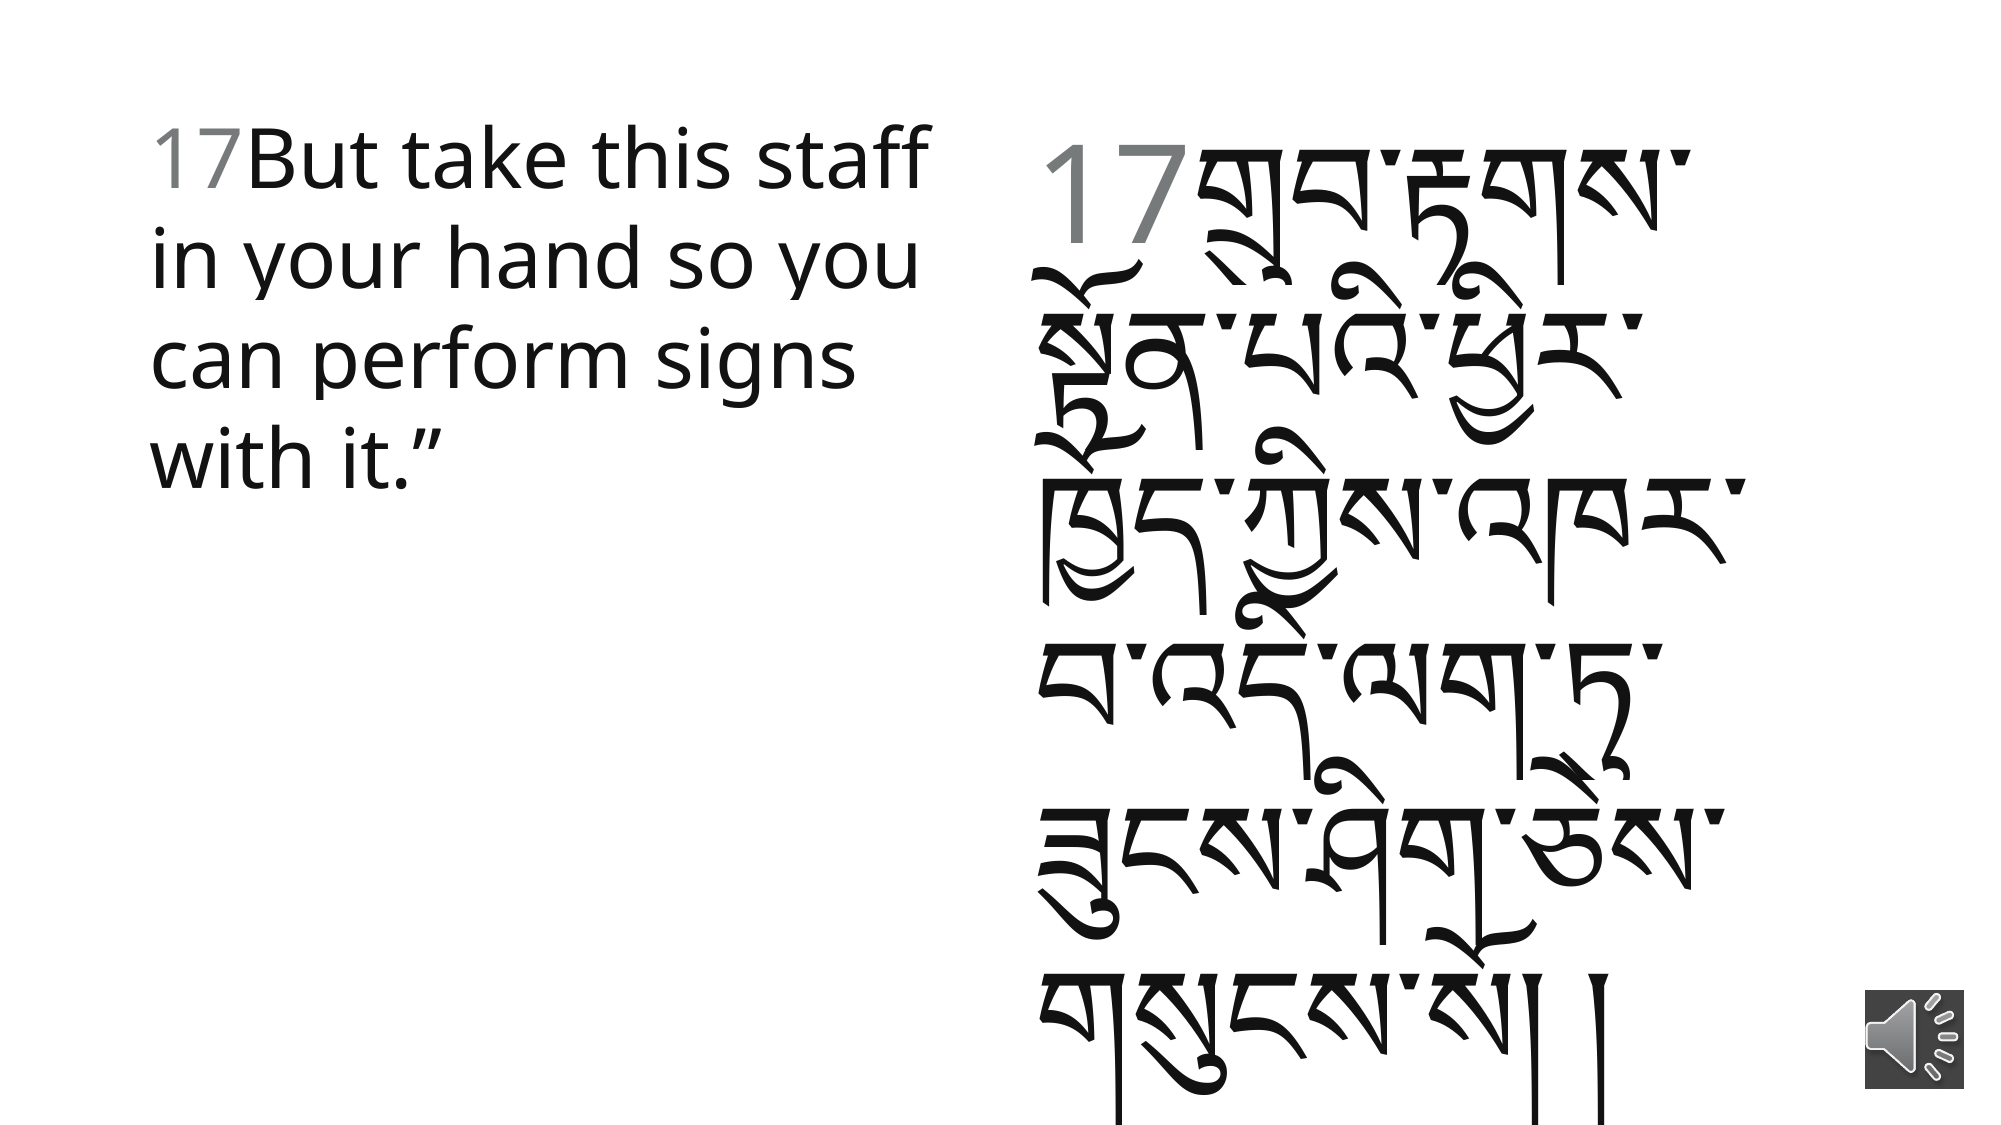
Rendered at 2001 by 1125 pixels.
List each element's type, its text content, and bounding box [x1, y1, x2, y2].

text_box 17གྲུབ་རྟགས་སྟོན་པའི་ཕྱིར་ཁྱོད་ཀྱིས་འཁར་བ་འདི་ལག་ཏུ་ཟུངས་ཤིག་ཅེས་གསུངས་སོ། ། [1019, 98, 1866, 1030]
picture [1864, 989, 1965, 1090]
text_box 17But take this staff in your hand so you can perform signs with it.” [134, 98, 981, 1030]
